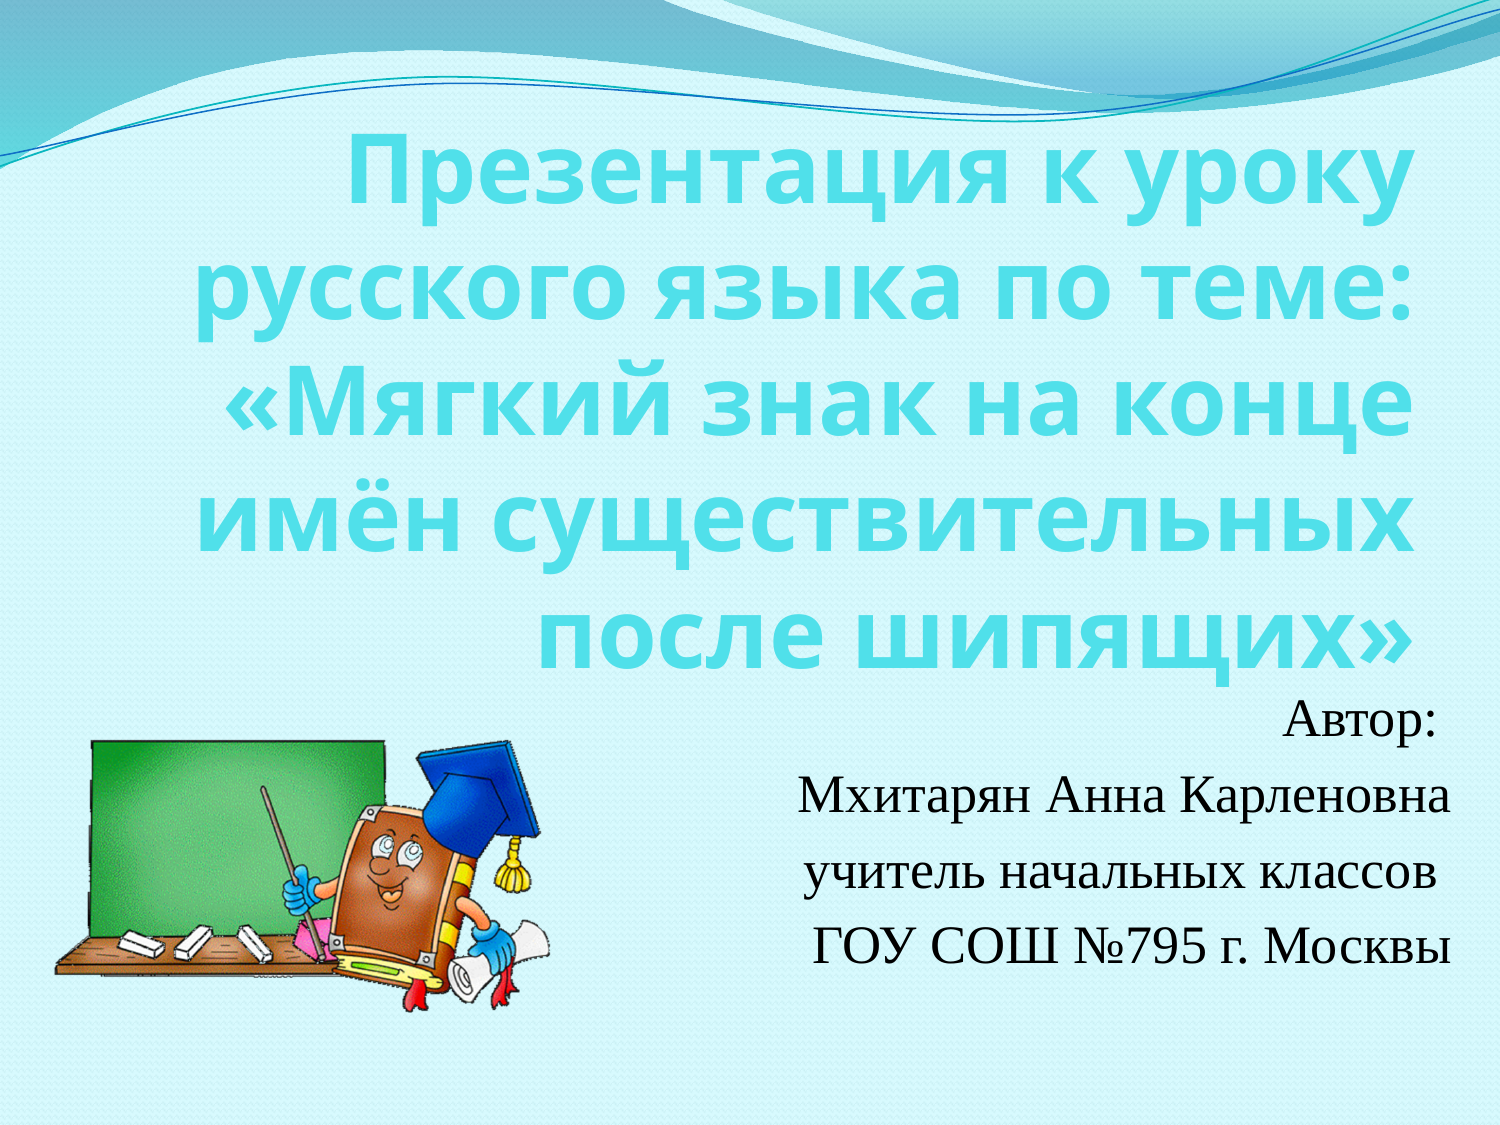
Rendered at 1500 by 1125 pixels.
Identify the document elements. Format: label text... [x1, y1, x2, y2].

picture [49, 712, 554, 1013]
title Презентация к уроку русского языка по теме: «Мягкий знак на конце имён существительных после шипящих» [99, 99, 1420, 688]
subtitle Автор: Мхитарян Анна Карленовна учитель начальных классов ГОУ СОШ №795 г. Москвы [562, 675, 1463, 1063]
